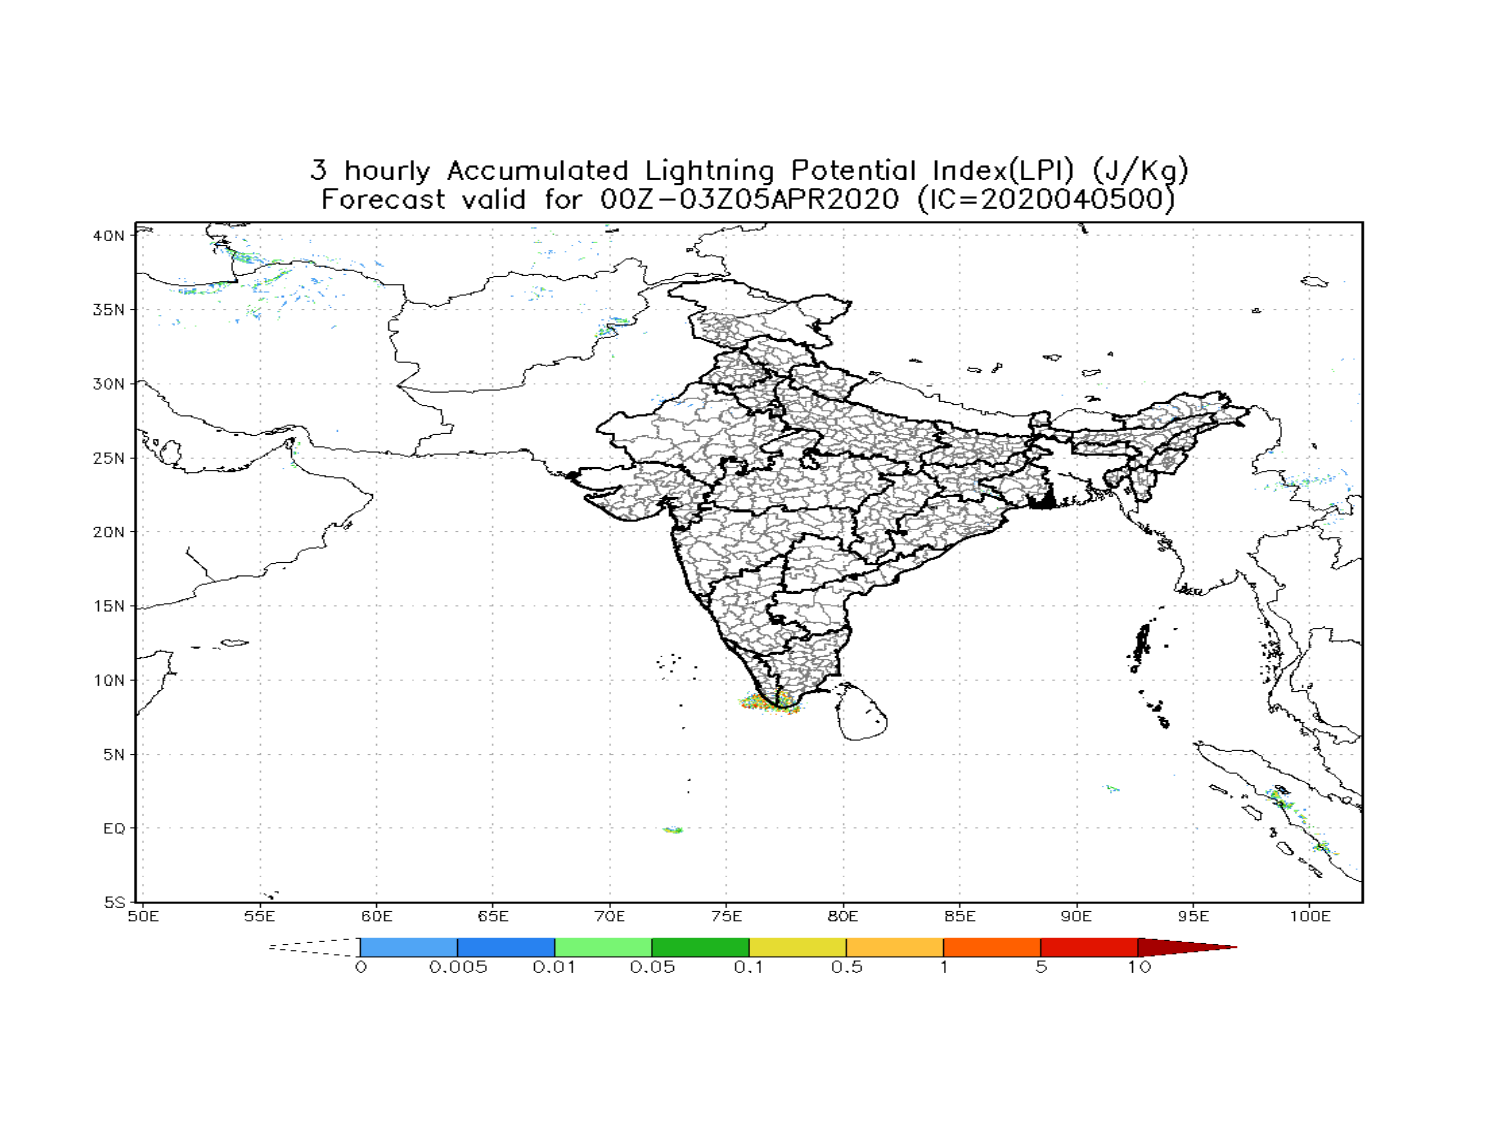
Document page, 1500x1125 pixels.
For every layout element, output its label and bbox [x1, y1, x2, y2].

picture [74, 149, 1426, 976]
